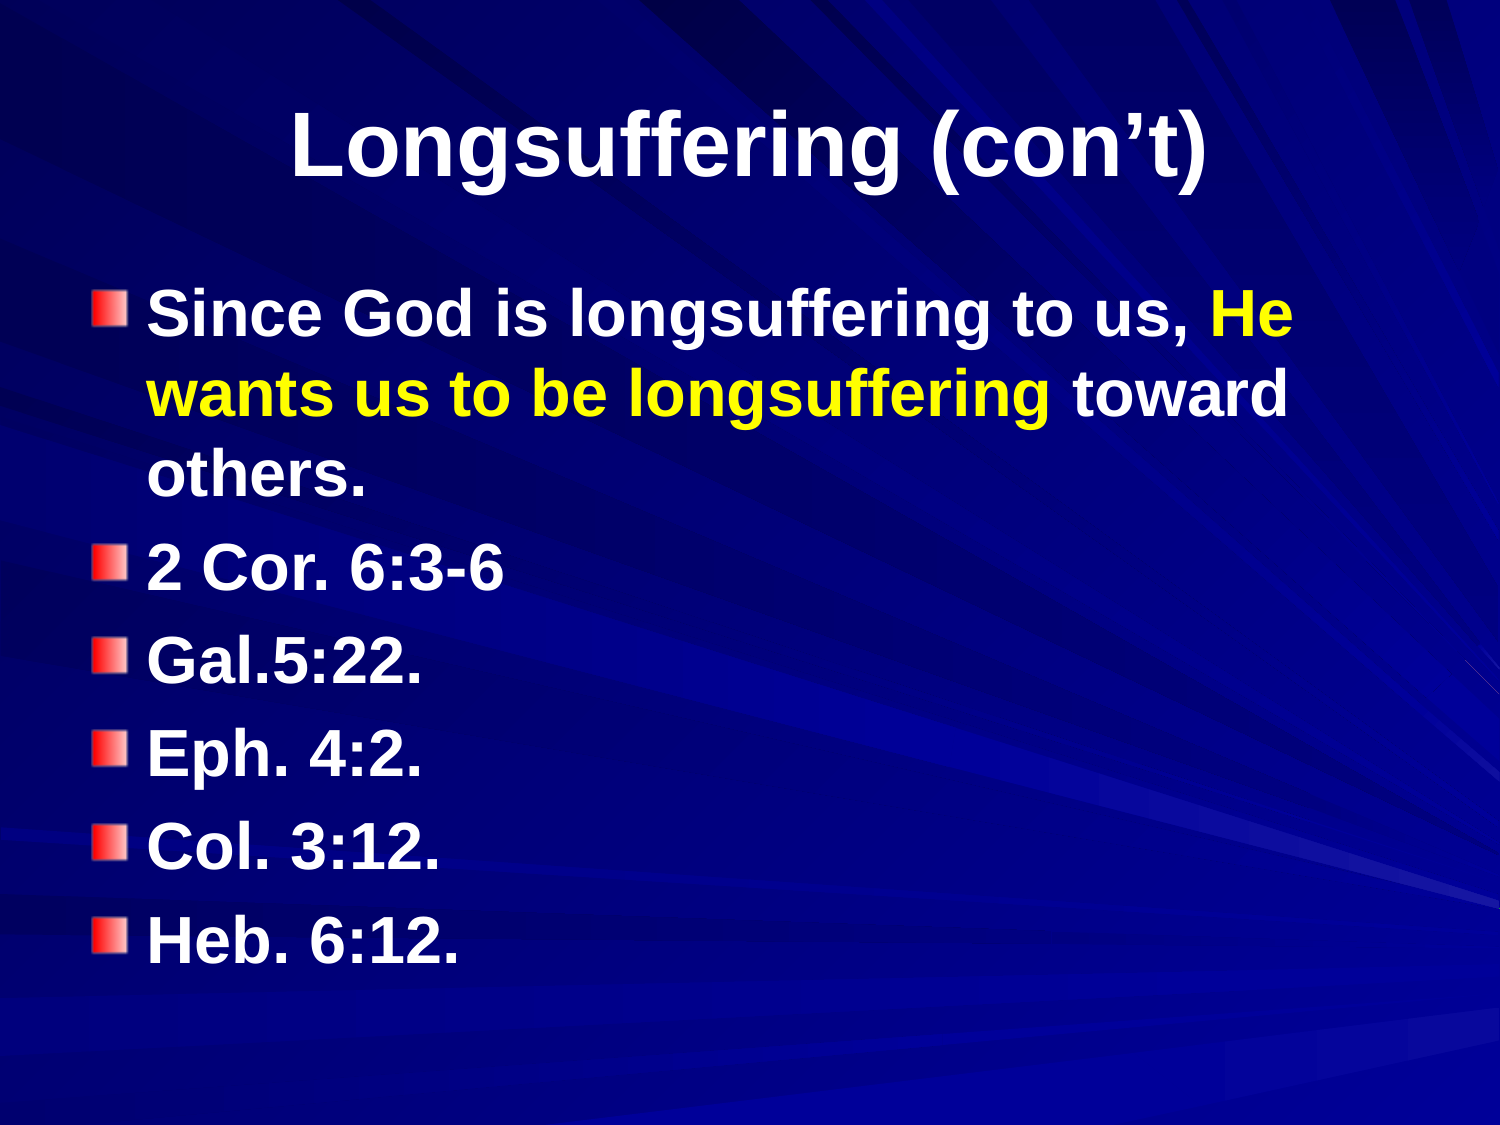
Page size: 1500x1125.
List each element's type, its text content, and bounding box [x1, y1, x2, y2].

picture [90, 288, 132, 331]
picture [90, 728, 132, 771]
picture [90, 915, 132, 958]
picture [90, 542, 132, 585]
list Since God is longsuffering to us, He wants us to be longsuffering toward others. 2 Cor. 6:3-6 Gal.5:22. Eph. 4:2. Col. 3:12. Heb. 6:12. [74, 262, 1426, 1006]
picture [90, 822, 132, 865]
title Longsuffering (con’t) [74, 45, 1426, 234]
picture [90, 635, 132, 678]
